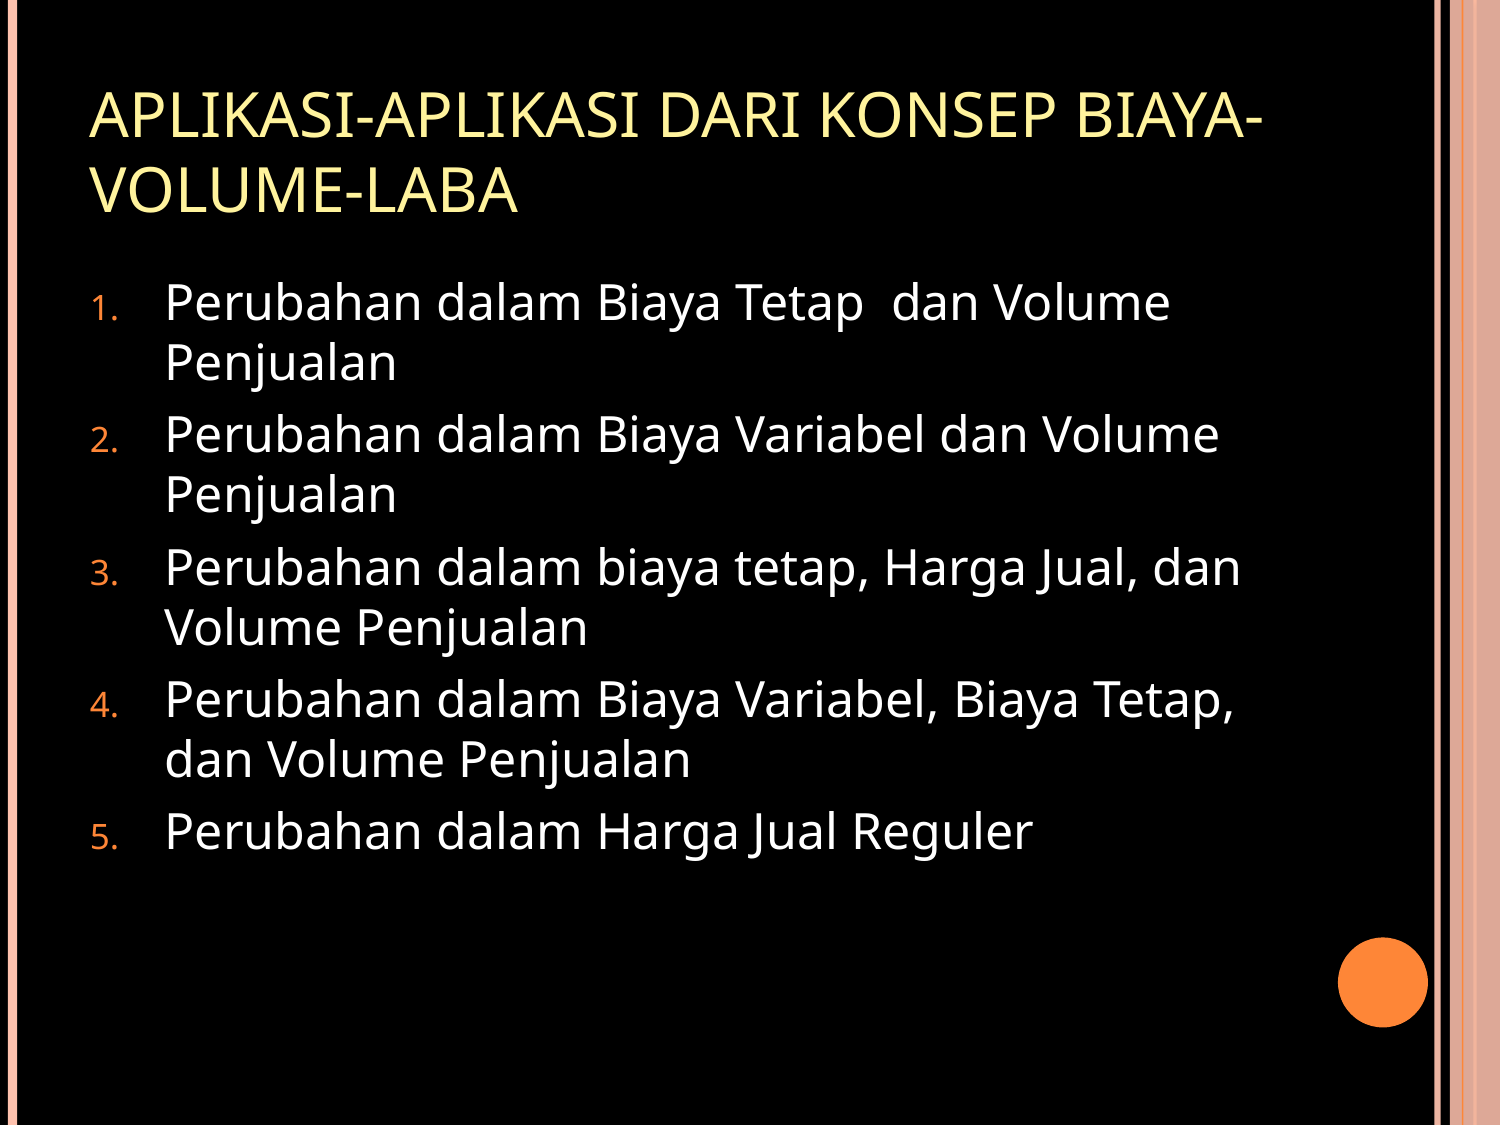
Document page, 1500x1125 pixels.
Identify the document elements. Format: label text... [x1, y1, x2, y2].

list Perubahan dalam Biaya Tetap dan Volume Penjualan Perubahan dalam Biaya Variabel dan Volume Penjualan Perubahan dalam biaya tetap, Harga Jual, dan Volume Penjualan Perubahan dalam Biaya Variabel, Biaya Tetap, dan Volume Penjualan Perubahan dalam Harga Jual Reguler [75, 262, 1300, 1062]
title Aplikasi-aplikasi dari konsep biaya-volume-laba [75, 45, 1300, 233]
